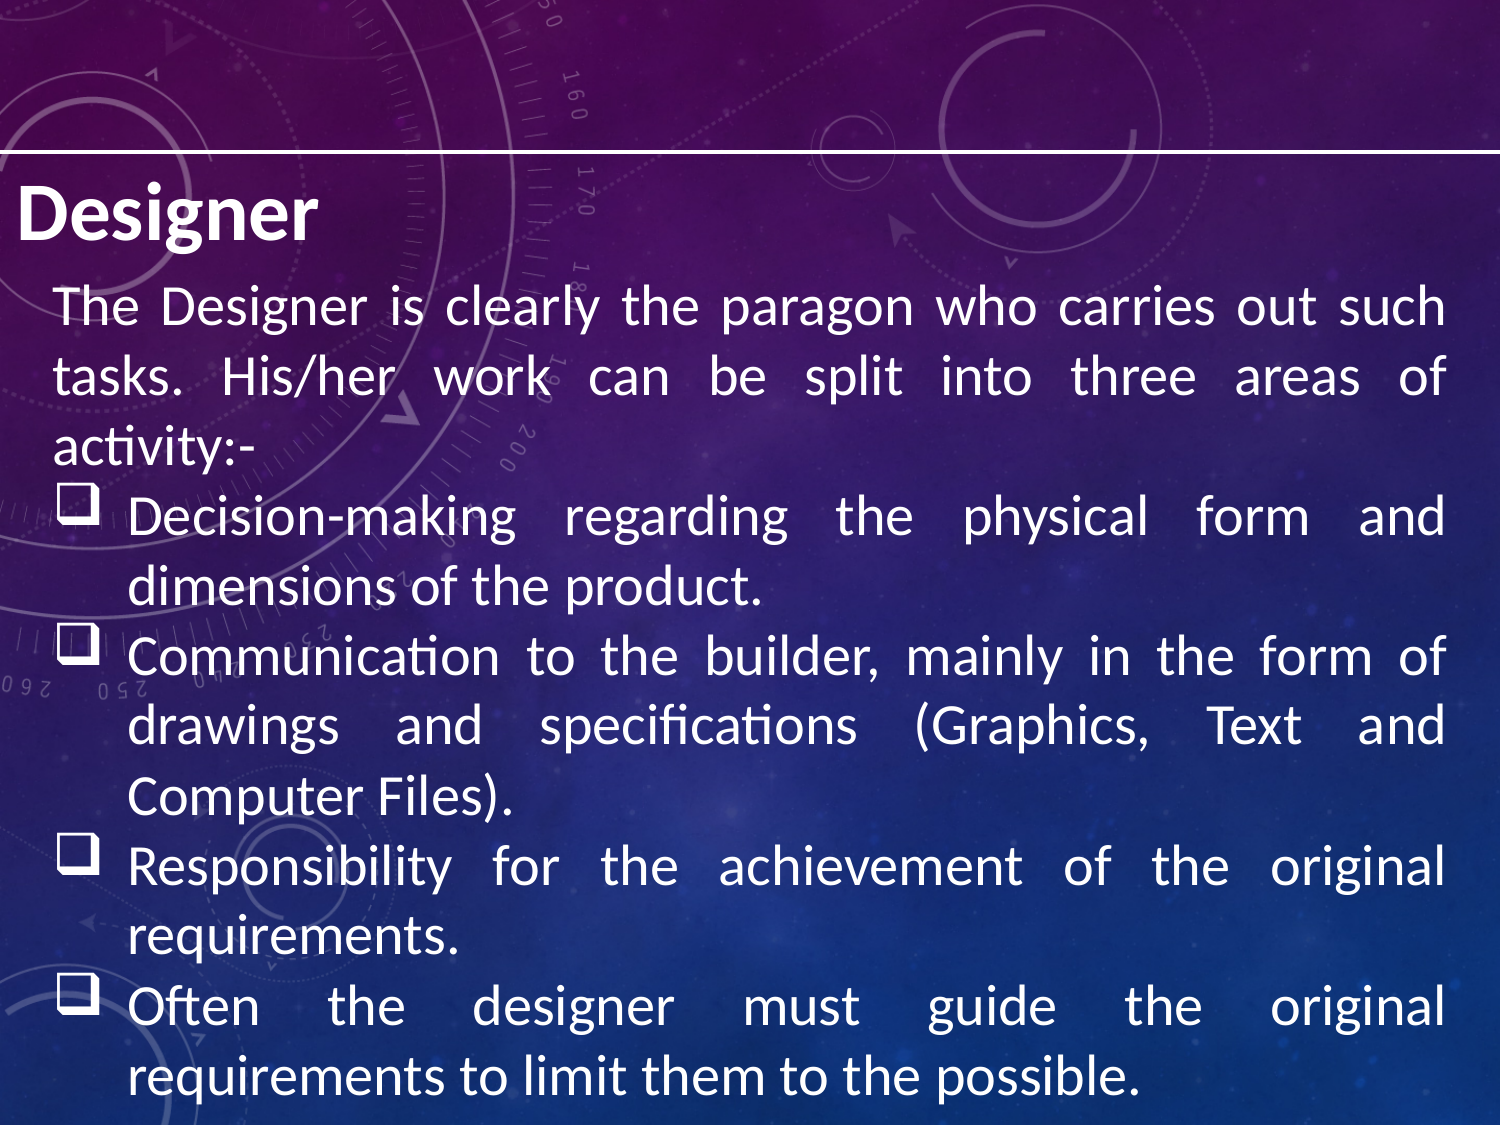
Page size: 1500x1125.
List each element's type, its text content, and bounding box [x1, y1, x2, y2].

text_box The Designer is clearly the paragon who carries out such tasks. His/her work can be split into three areas of activity:- Decision-making regarding the physical form and dimensions of the product. Communication to the builder, mainly in the form of drawings and specifications (Graphics, Text and Computer Files). Responsibility for the achievement of the original requirements. Often the designer must guide the original requirements to limit them to the possible. [37, 259, 1463, 1114]
picture [0, 154, 1500, 1125]
text_box Designer [1, 163, 336, 265]
picture [0, 0, 1500, 150]
